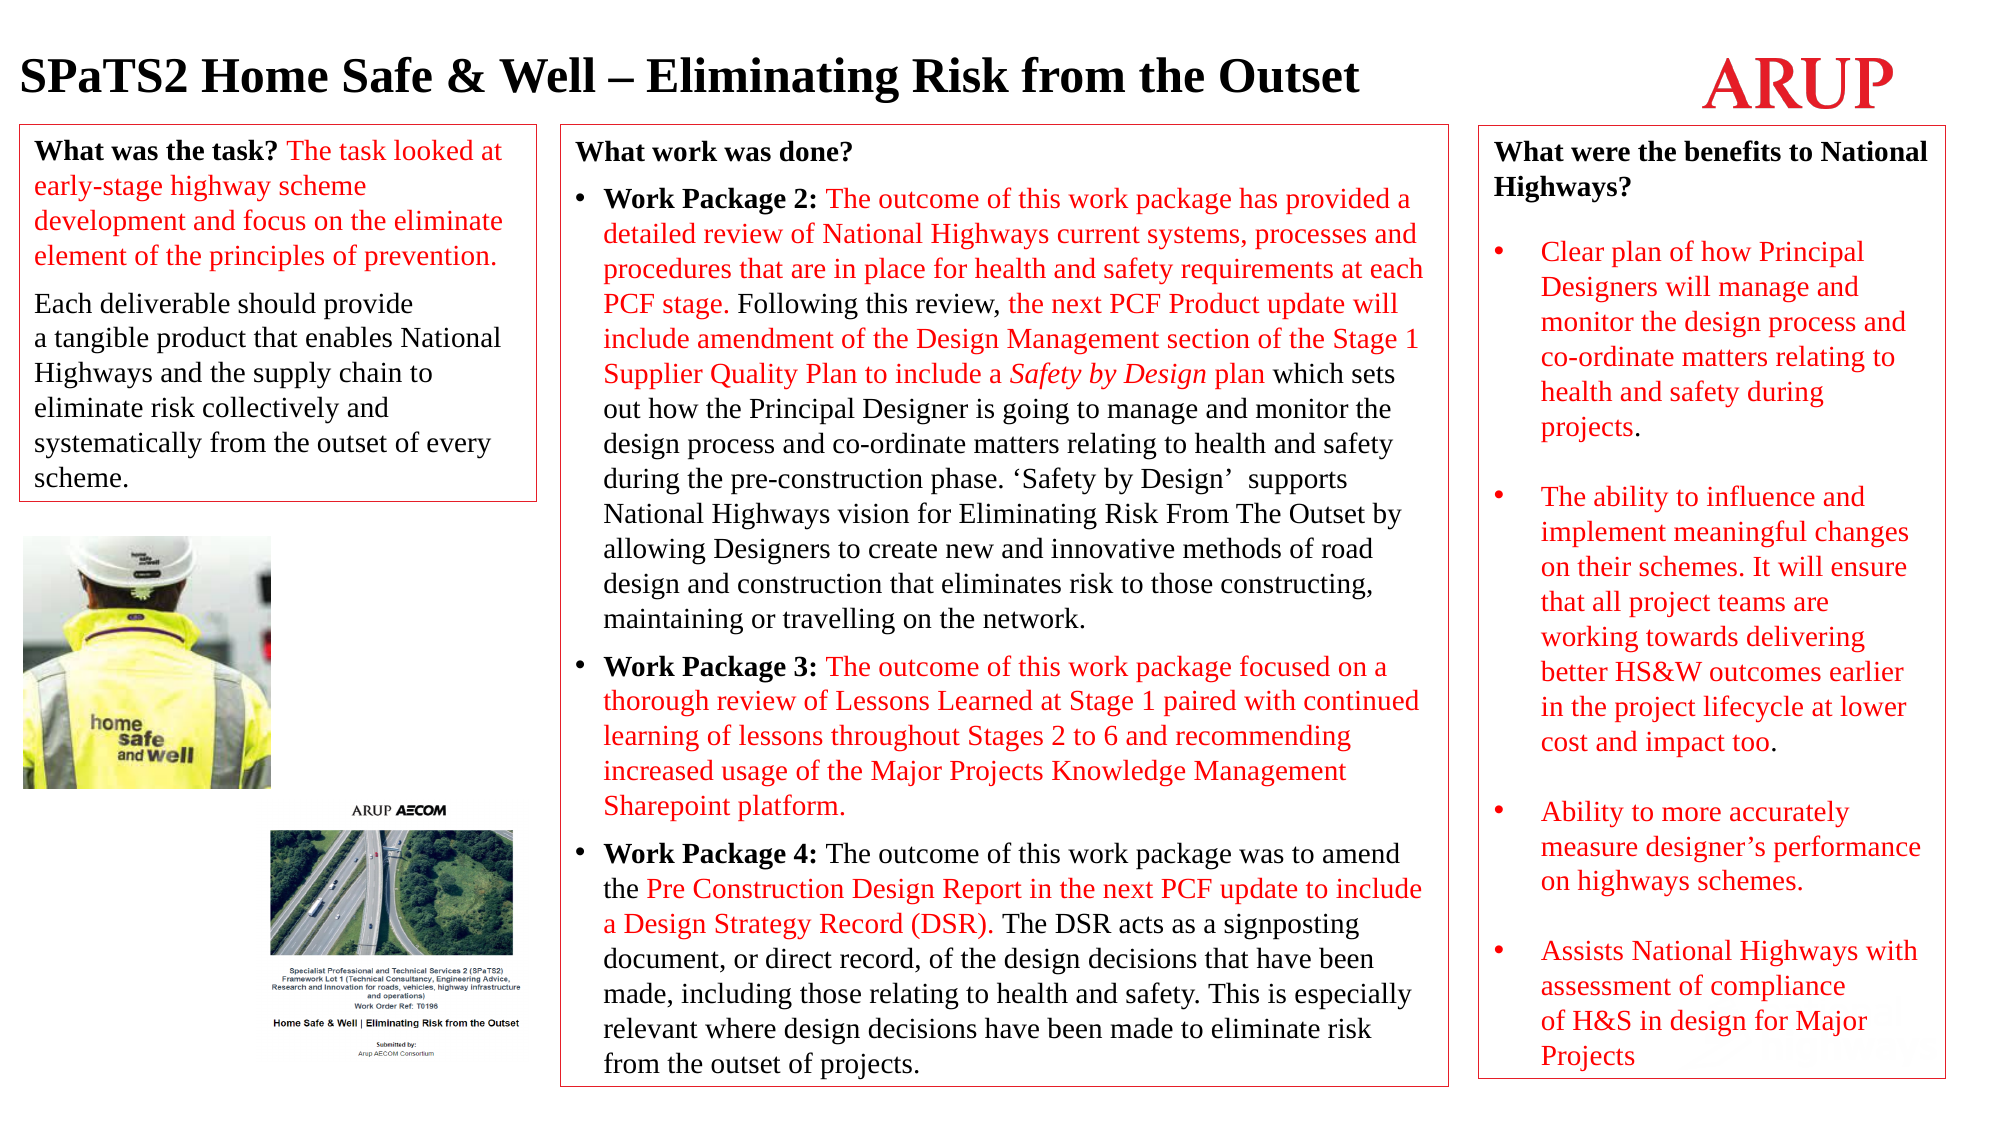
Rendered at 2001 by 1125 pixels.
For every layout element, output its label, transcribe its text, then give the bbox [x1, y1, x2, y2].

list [256, 799, 529, 1062]
picture [1702, 58, 1893, 109]
title SPaTS2 Home Safe & Well – Eliminating Risk from the Outset [19, 11, 1672, 71]
text_box What was the task? The task looked at early-stage highway scheme development and focus on the eliminate element of the principles of prevention. Each deliverable should provide a tangible product that enables National Highways and the supply chain to eliminate risk collectively and systematically from the outset of every scheme. [19, 124, 537, 502]
picture [23, 536, 271, 789]
text_box What were the benefits to National Highways? Clear plan of how Principal Designers will manage and monitor the design process and co-ordinate matters relating to health and safety during projects. The ability to influence and implement meaningful changes on their schemes. It will ensure that all project teams are working towards delivering better HS&W outcomes earlier in the project lifecycle at lower cost and impact too. Ability to more accurately measure designer’s performance on highways schemes. Assists National Highways with assessment of compliance of H&S in design for Major Projects [1478, 125, 1946, 1079]
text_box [560, 124, 1449, 1097]
picture [1649, 965, 1964, 1099]
